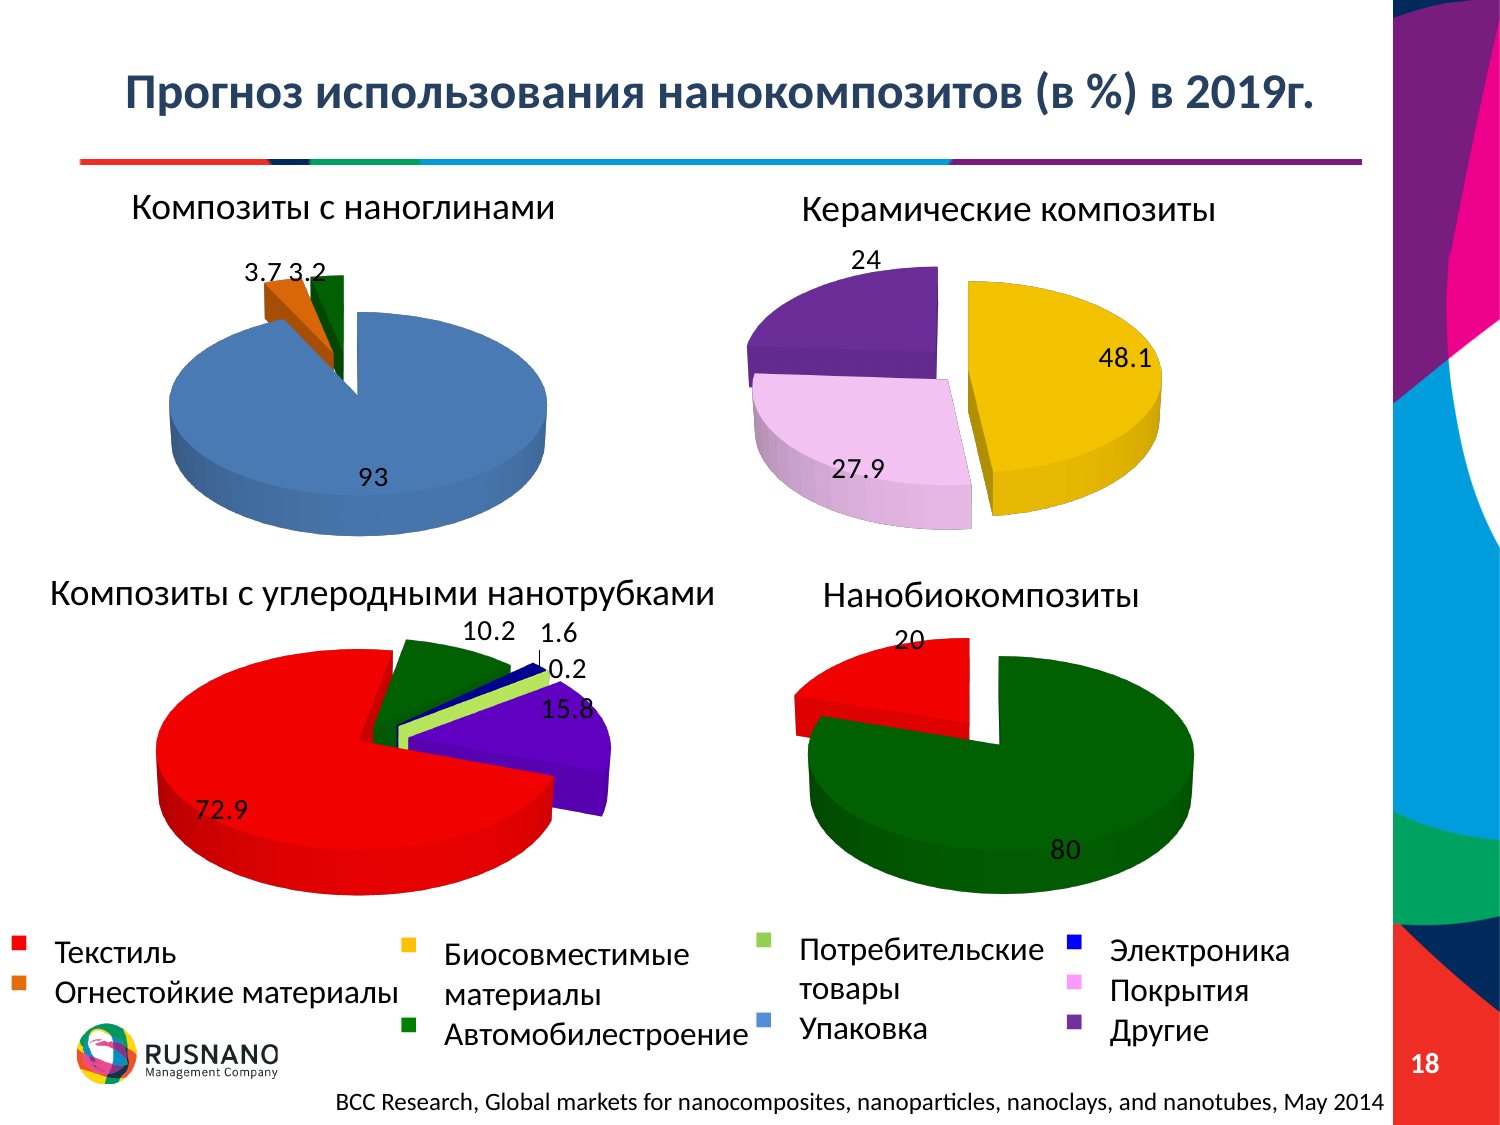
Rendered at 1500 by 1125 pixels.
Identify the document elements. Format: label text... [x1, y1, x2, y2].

picture [1393, 813, 1500, 1125]
picture [310, 159, 420, 165]
picture [949, 159, 1362, 165]
chart [692, 597, 1272, 924]
picture [76, 159, 307, 165]
text_box Композиты с углеродными нанотрубками [35, 560, 695, 621]
text_box Биосовместимые материалы Автомобилестроение [382, 924, 777, 1060]
text_box Текстиль Огнестойкие материалы [0, 922, 382, 1018]
text_box Композиты с наноглинами [116, 174, 585, 235]
text_box Потребительские товары Упаковка [737, 931, 1048, 1054]
text_box Электроника Покрытия Другие [1048, 921, 1443, 1056]
chart [681, 222, 1274, 586]
picture [1393, 0, 1500, 546]
chart [58, 610, 679, 945]
title Прогноз использования нанокомпозитов (в %) в 2019г. [76, 30, 1365, 147]
text_box BCC Research, Global markets for nanocomposites, nanoparticles, nanoclays, and nanotubes, May 2014 [320, 1077, 1452, 1123]
chart [74, 247, 641, 553]
text_box Керамические композиты [787, 176, 1272, 221]
